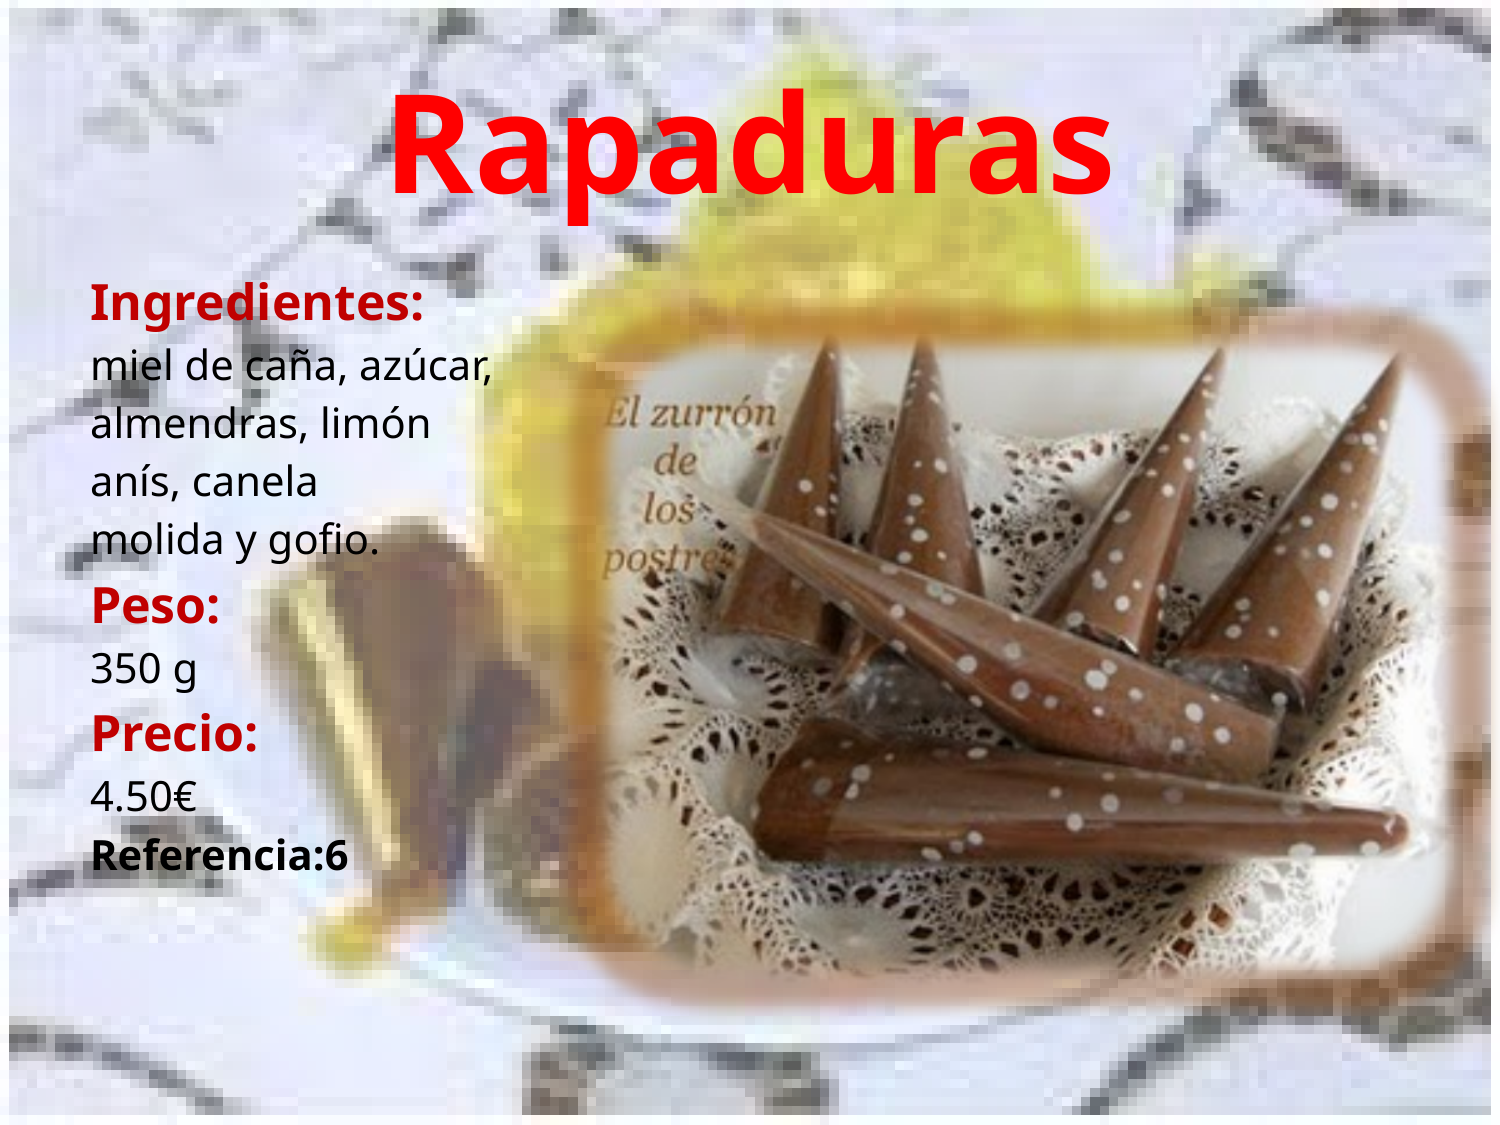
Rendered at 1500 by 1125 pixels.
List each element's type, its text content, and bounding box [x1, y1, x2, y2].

list Ingredientes: miel de caña, azúcar, almendras, limón anís, canela molida y gofio. Peso: 350 g Precio: 4.50€ Referencia:6 [75, 262, 609, 1083]
picture [588, 326, 1471, 988]
title Rapaduras [75, 45, 1425, 233]
